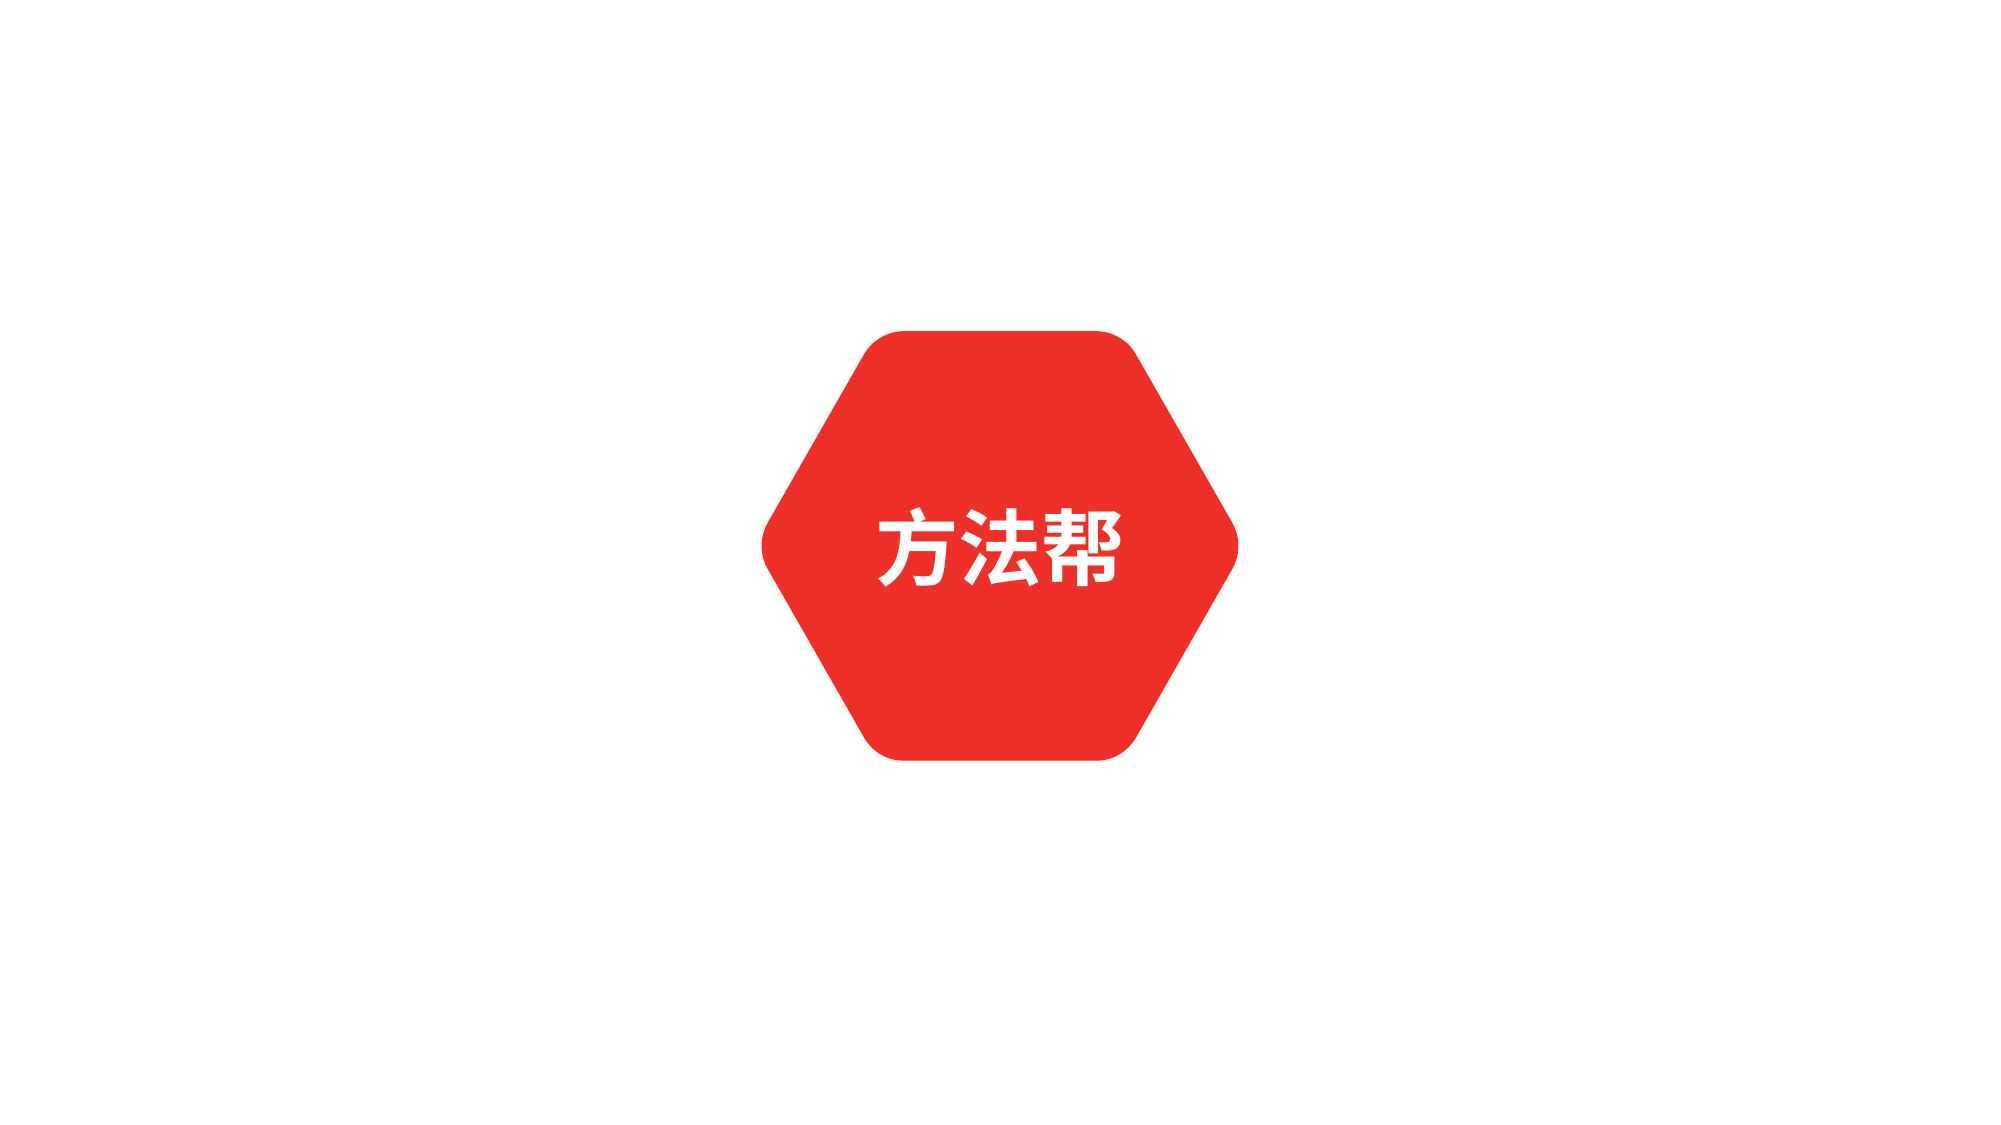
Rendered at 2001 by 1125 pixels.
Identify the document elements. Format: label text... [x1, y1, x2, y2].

text_box 方法帮 [761, 331, 1239, 761]
